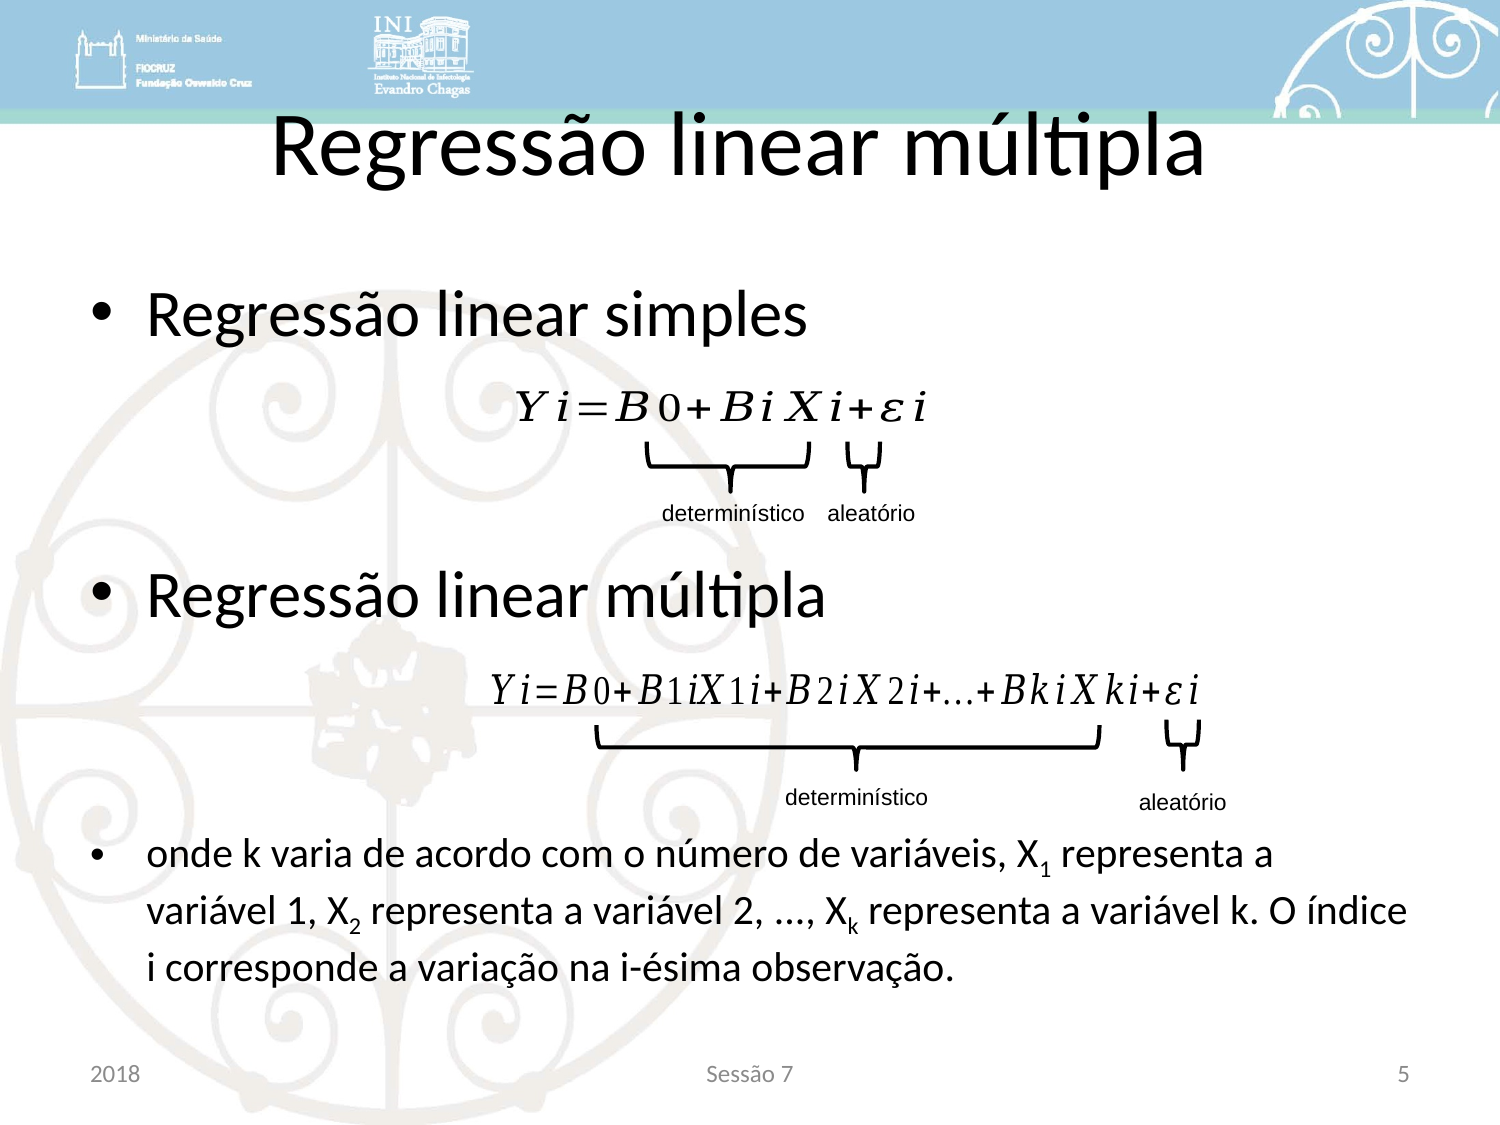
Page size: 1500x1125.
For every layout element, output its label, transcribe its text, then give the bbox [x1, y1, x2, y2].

title Regressão linear múltipla [75, 45, 1425, 233]
text_box aleatório [812, 491, 931, 534]
text_box aleatório [1123, 779, 1242, 822]
slide_number 5 [1074, 1042, 1425, 1103]
slide_number 2018 [75, 1042, 425, 1103]
text_box determinístico [770, 775, 944, 818]
footer Sessão 7 [512, 1042, 988, 1103]
list Regressão linear simples Regressão linear múltipla onde k varia de acordo com o número de variáveis, X1 representa a variável 1, X2 representa a variável 2, ..., Xk representa a variável k. O índice i corresponde a variação na i-ésima observação. [75, 262, 1425, 1005]
picture [0, 0, 1500, 1125]
text_box [846, 441, 881, 491]
text_box [1165, 719, 1200, 771]
text_box [645, 441, 810, 491]
text_box [595, 725, 1101, 771]
text_box determinístico [647, 491, 812, 534]
